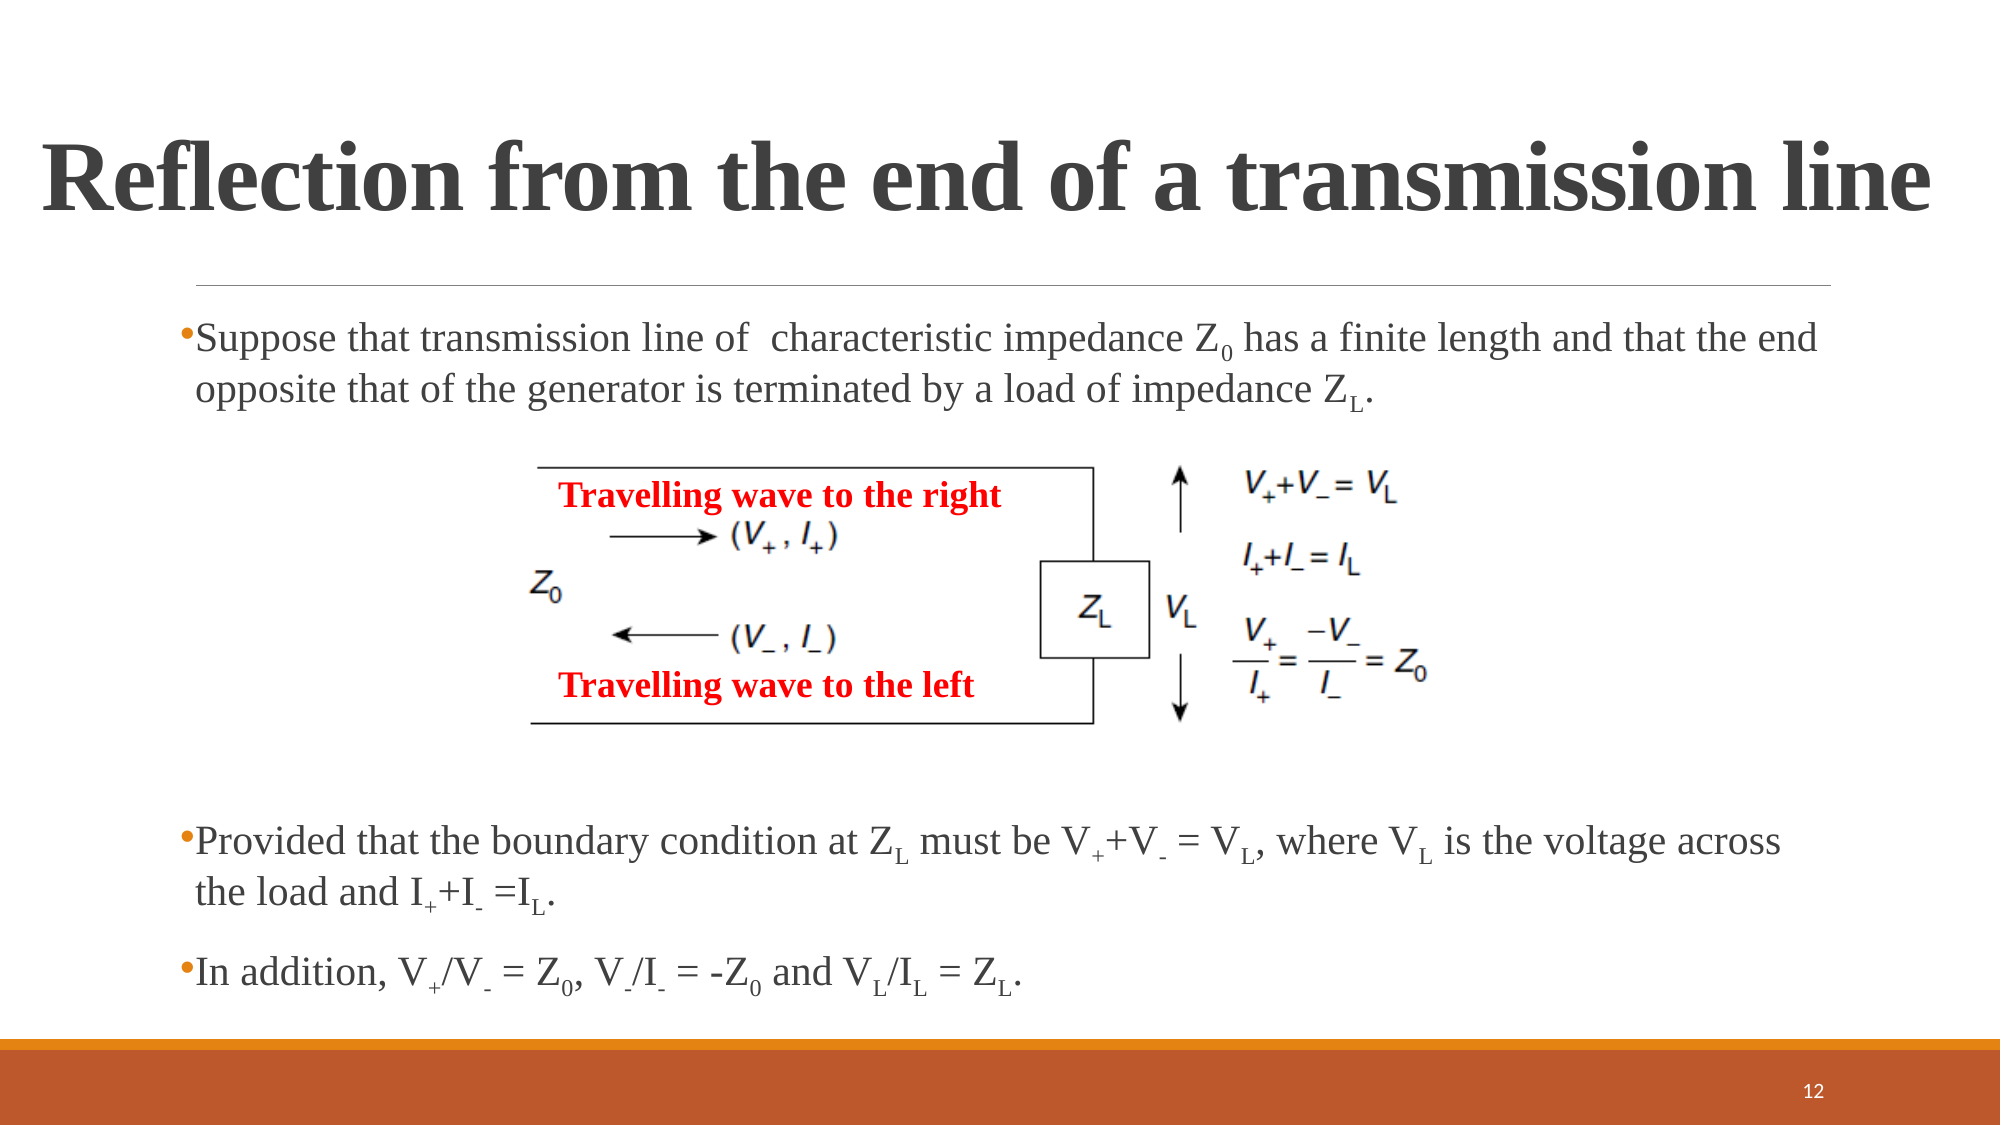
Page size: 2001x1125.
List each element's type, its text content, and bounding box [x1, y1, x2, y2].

slide_number 12 [1624, 1059, 1840, 1120]
title Reflection from the end of a transmission line [26, 0, 1984, 238]
picture [503, 427, 1507, 745]
list Suppose that transmission line of characteristic impedance Z0 has a finite length and that the end opposite that of the generator is terminated by a load of impedance ZL. Provided that the boundary condition at ZL must be V++V- = VL, where VL is the voltage across the load and I++I- =IL. In addition, V+/V- = Z0, V-/I- = -Z0 and VL/IL = ZL. [180, 302, 1830, 1060]
